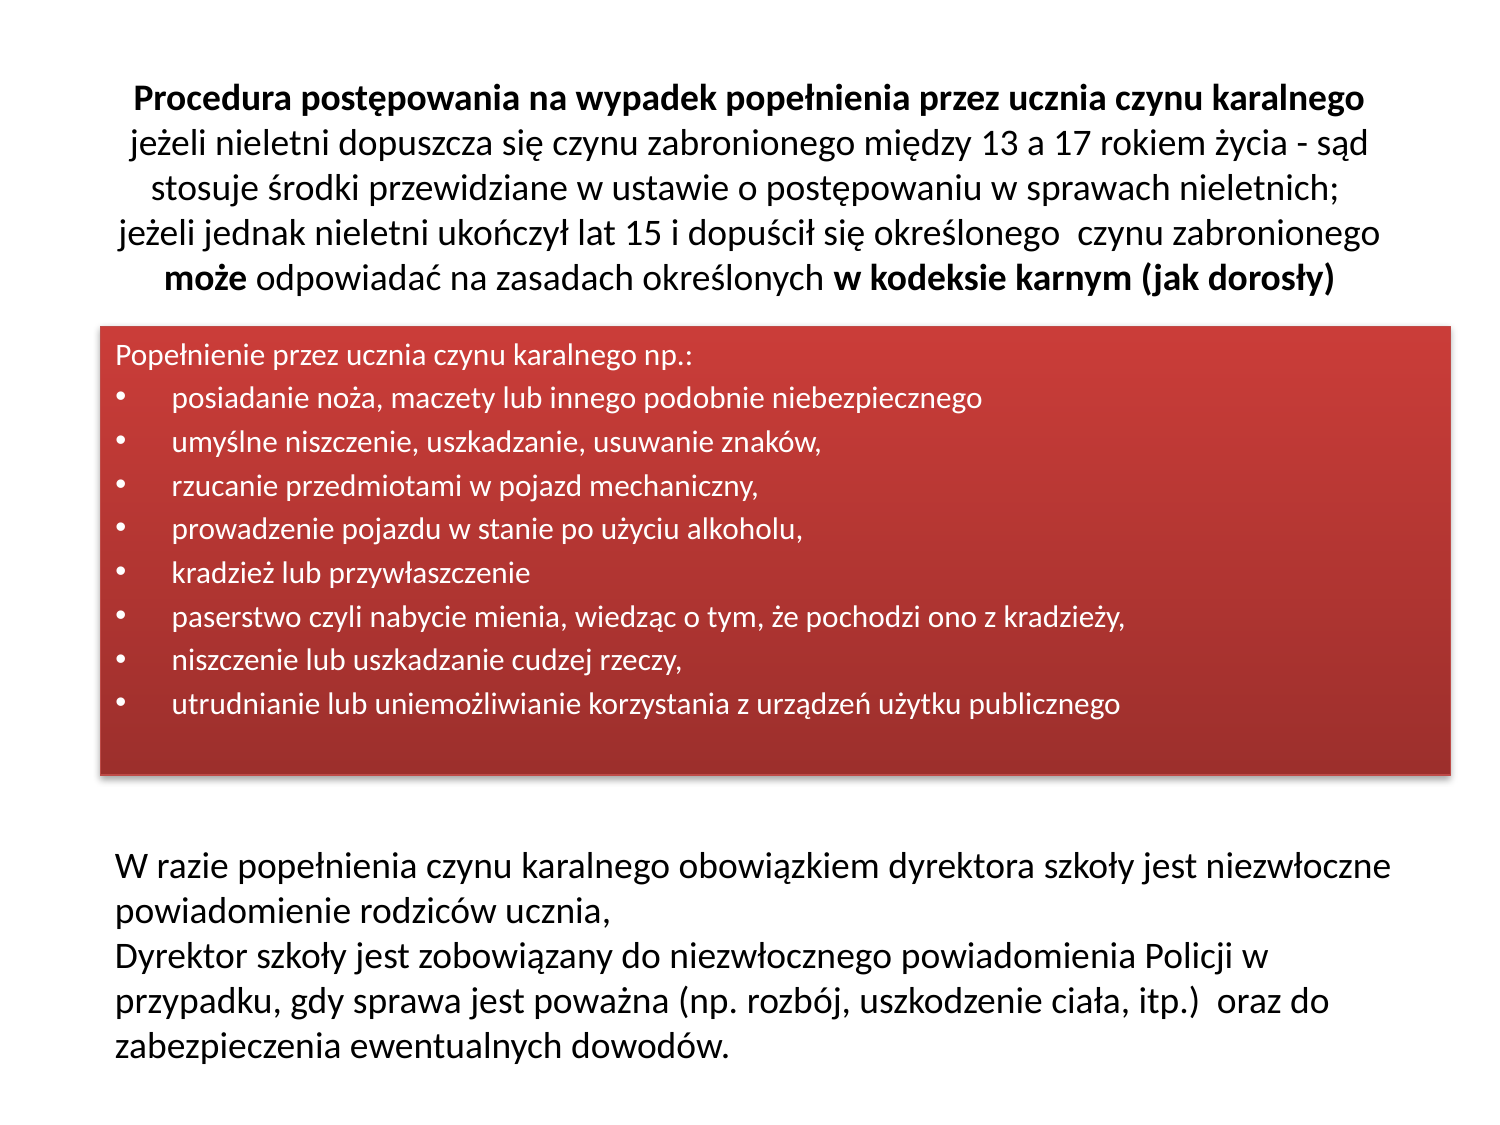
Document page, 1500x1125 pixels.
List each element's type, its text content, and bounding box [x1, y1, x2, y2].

title Procedura postępowania na wypadek popełnienia przez ucznia czynu karalnego jeżeli nieletni dopuszcza się czynu zabronionego między 13 a 17 rokiem życia - sąd stosuje środki przewidziane w ustawie o postępowaniu w sprawach nieletnich; jeżeli jednak nieletni ukończył lat 15 i dopuścił się określonego czynu zabronionego może odpowiadać na zasadach określonych w kodeksie karnym (jak dorosły) [75, 45, 1425, 327]
list Popełnienie przez ucznia czynu karalnego np.: posiadanie noża, maczety lub innego podobnie niebezpiecznego umyślne niszczenie, uszkadzanie, usuwanie znaków, rzucanie przedmiotami w pojazd mechaniczny, prowadzenie pojazdu w stanie po użyciu alkoholu, kradzież lub przywłaszczenie paserstwo czyli nabycie mienia, wiedząc o tym, że pochodzi ono z kradzieży, niszczenie lub uszkadzanie cudzej rzeczy, utrudnianie lub uniemożliwianie korzystania z urządzeń użytku publicznego [100, 326, 1451, 776]
text_box W razie popełnienia czynu karalnego obowiązkiem dyrektora szkoły jest niezwłoczne powiadomienie rodziców ucznia, Dyrektor szkoły jest zobowiązany do niezwłocznego powiadomienia Policji w przypadku, gdy sprawa jest poważna (np. rozbój, uszkodzenie ciała, itp.) oraz do zabezpieczenia ewentualnych dowodów. [100, 834, 1447, 1074]
